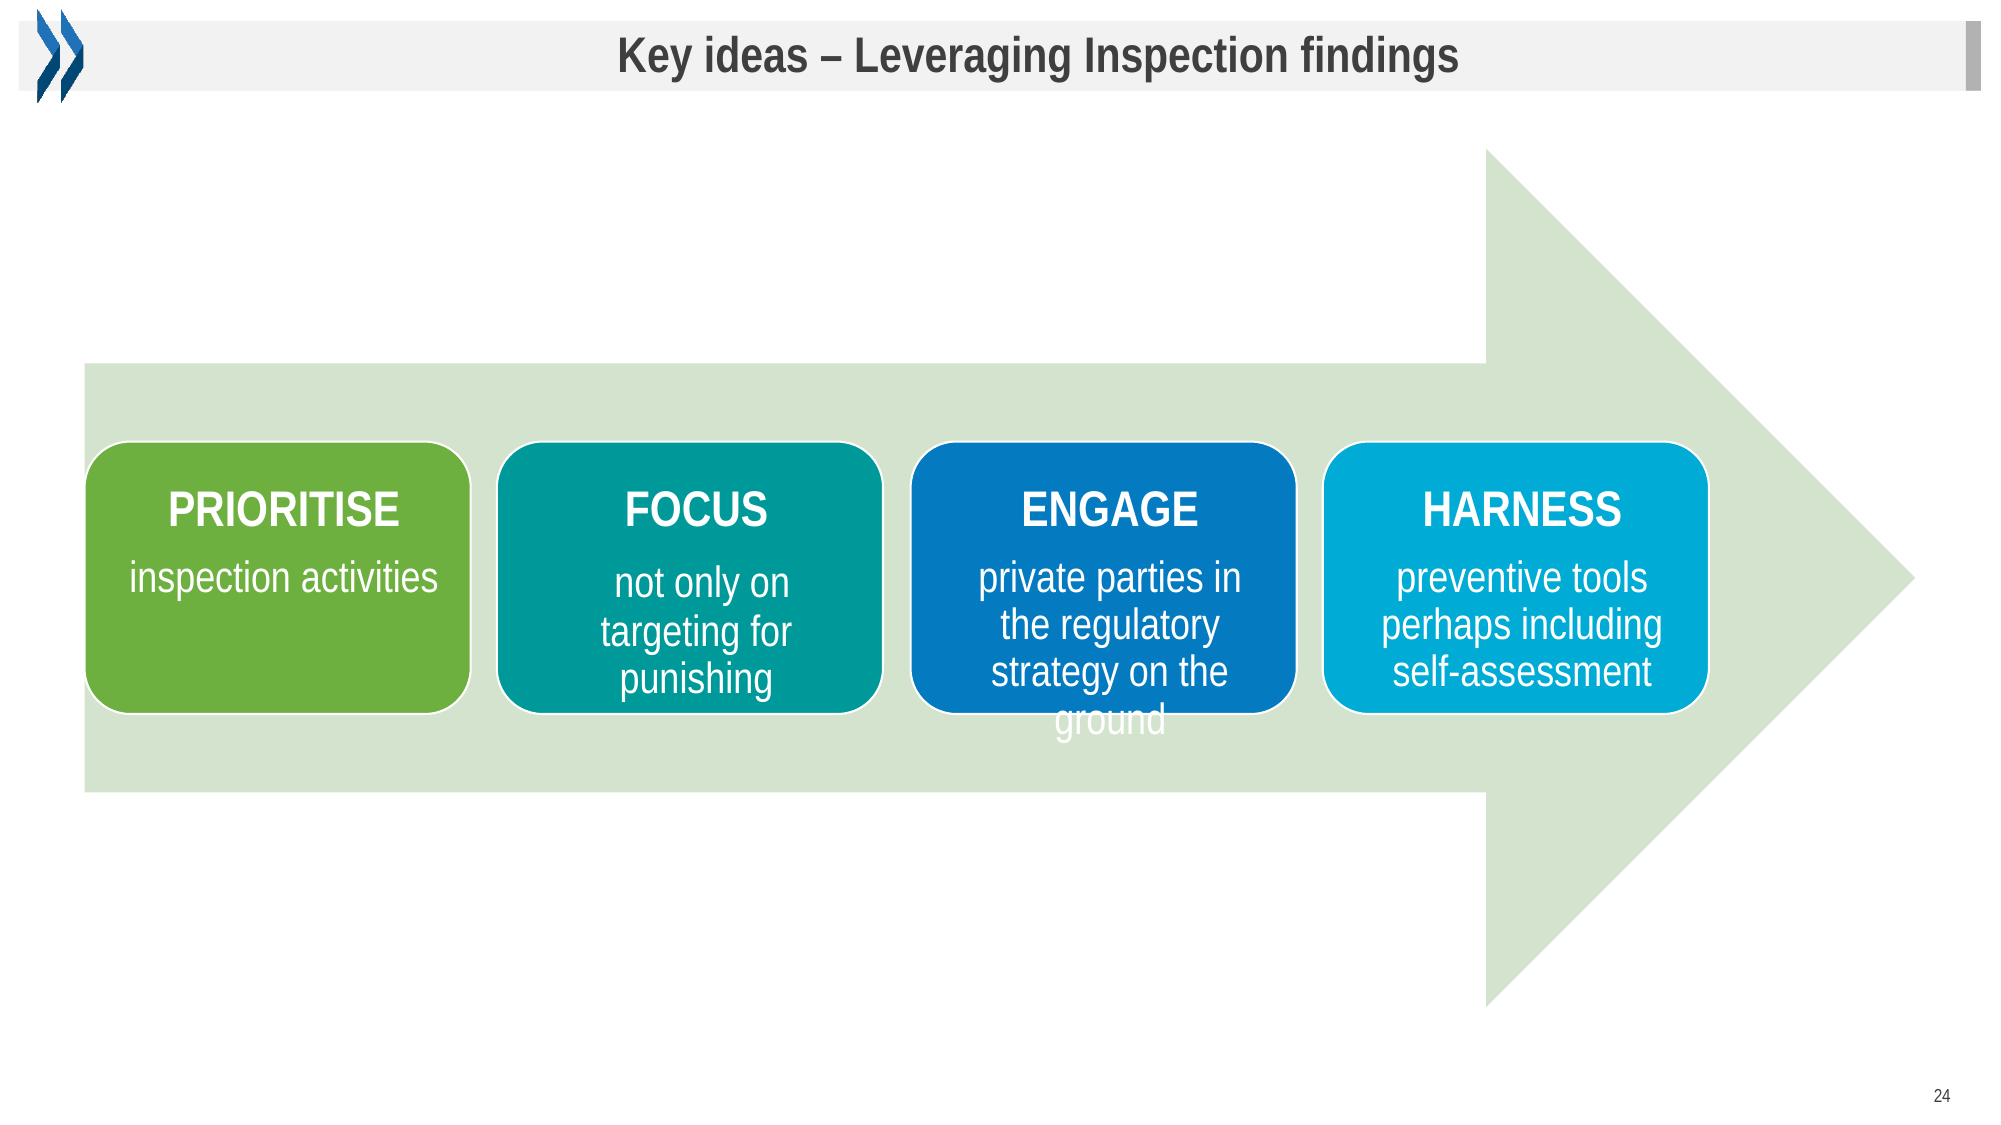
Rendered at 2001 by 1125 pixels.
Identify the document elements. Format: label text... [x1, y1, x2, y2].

picture [26, 5, 90, 107]
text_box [84, 148, 1916, 1007]
list Key ideas – Leveraging Inspection findings [111, 22, 1967, 91]
slide_number 24 [1515, 1065, 1966, 1125]
